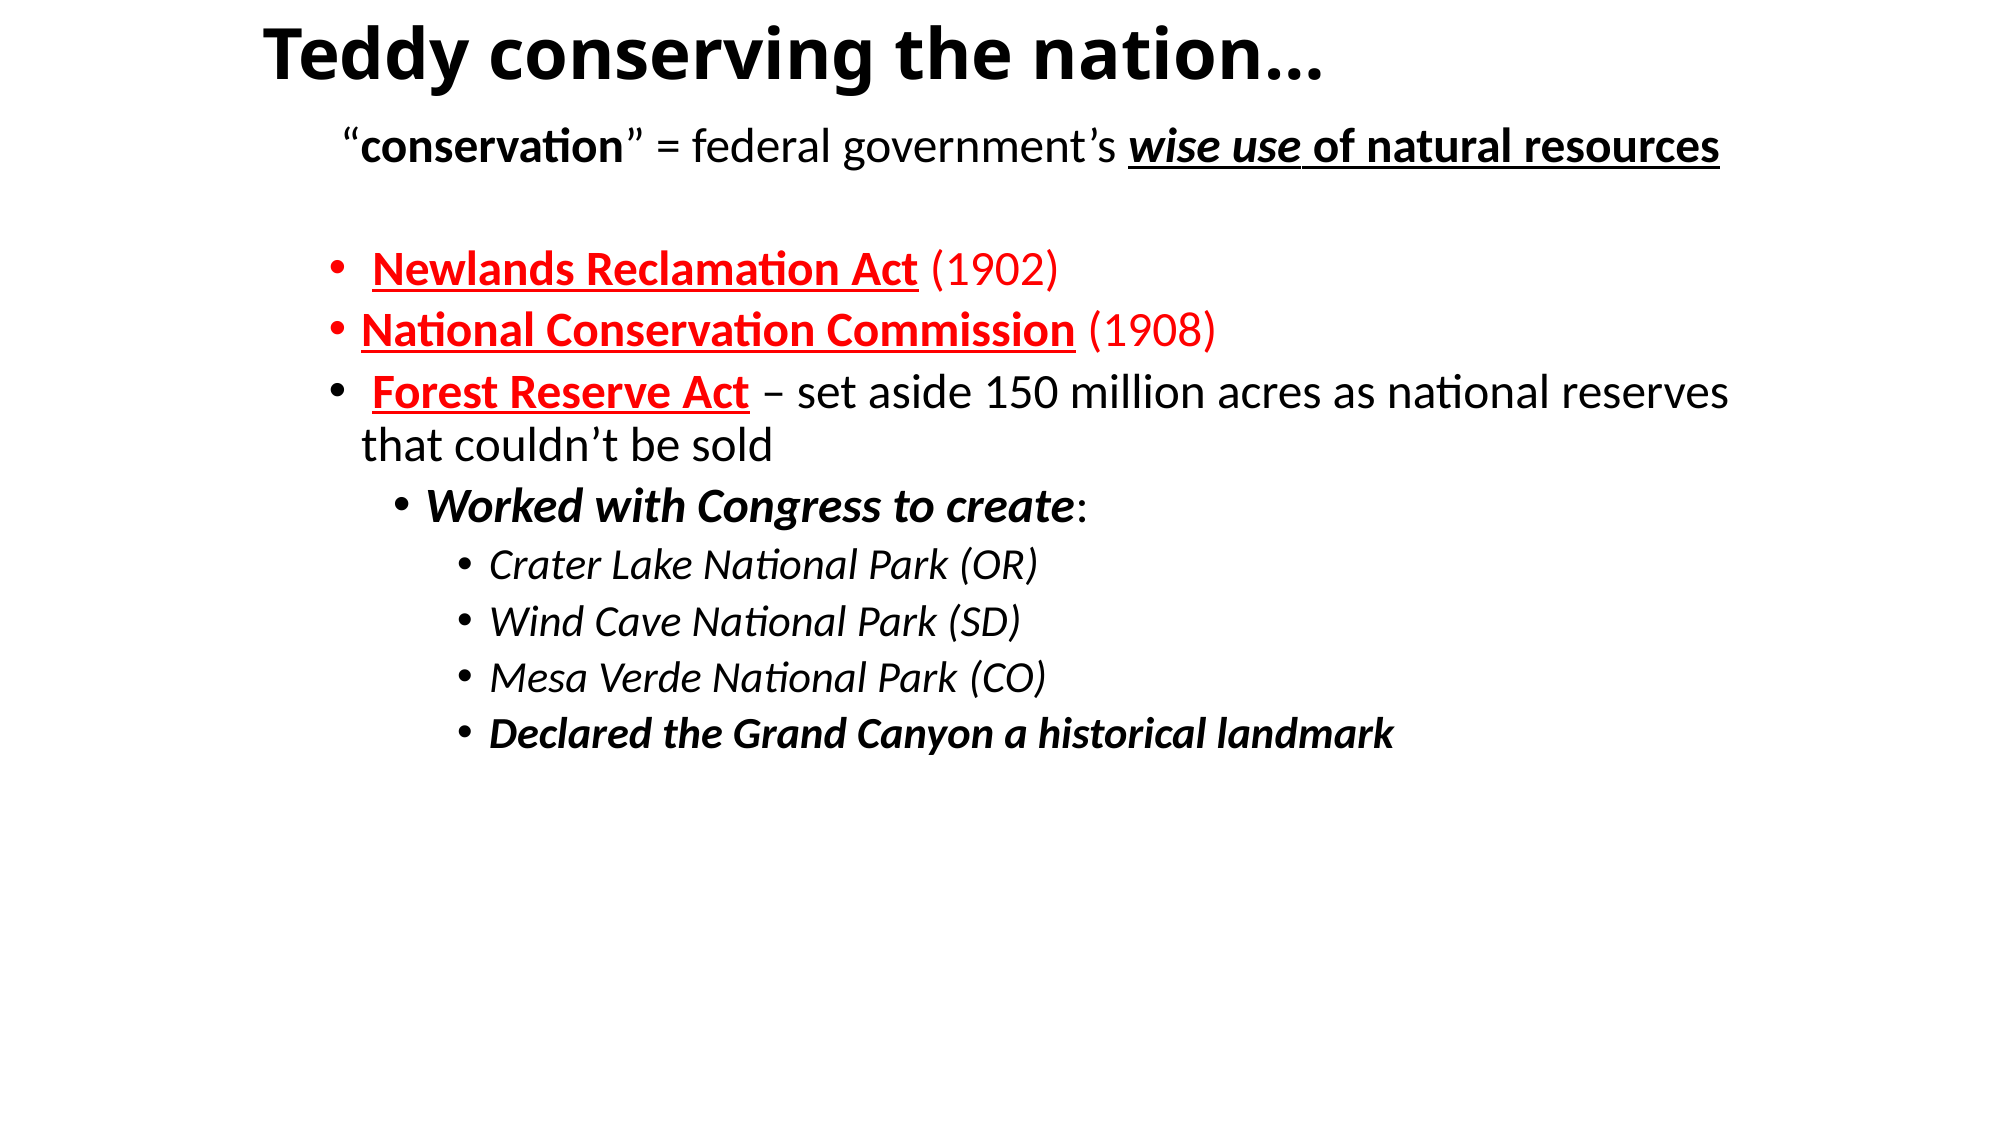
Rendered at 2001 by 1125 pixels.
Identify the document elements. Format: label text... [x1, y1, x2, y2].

title Teddy conserving the nation… [247, 0, 1748, 113]
list “conservation” = federal government’s wise use of natural resources Newlands Reclamation Act (1902) National Conservation Commission (1908) Forest Reserve Act – set aside 150 million acres as national reserves that couldn’t be sold Worked with Congress to create: Crater Lake National Park (OR) Wind Cave National Park (SD) Mesa Verde National Park (CO) Declared the Grand Canyon a historical landmark [249, 112, 1750, 813]
